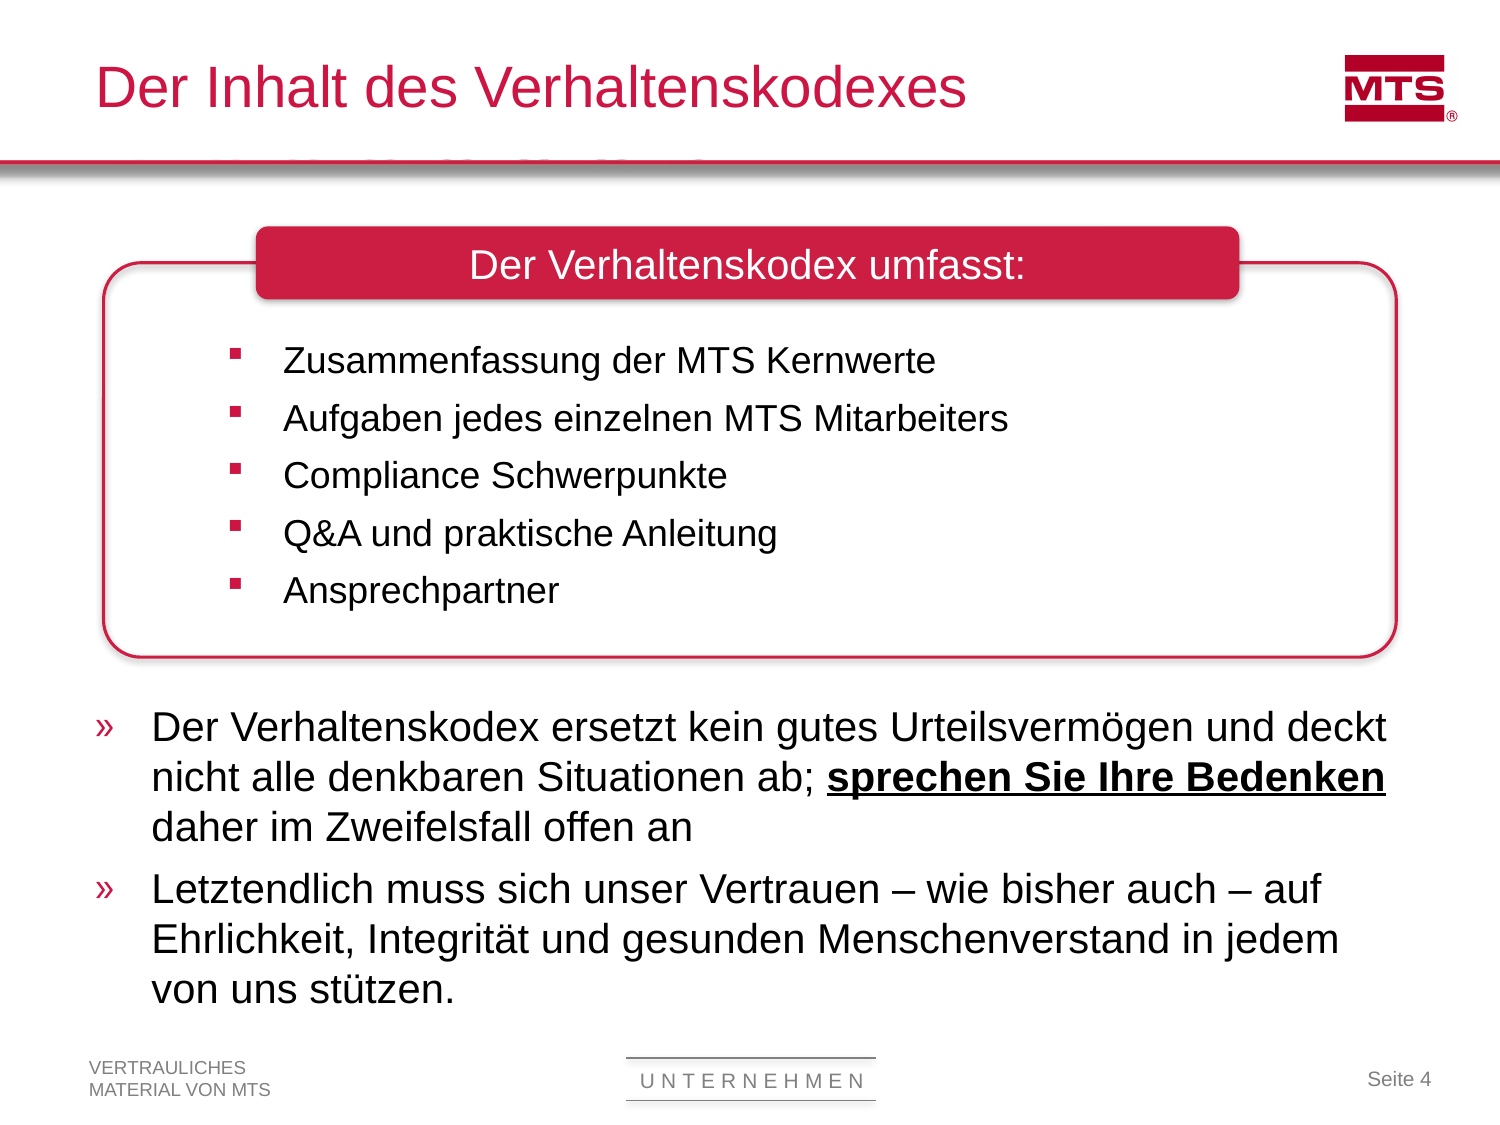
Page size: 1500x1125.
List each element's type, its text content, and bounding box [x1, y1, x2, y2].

list Der Verhaltenskodex ersetzt kein gutes Urteilsvermögen und deckt nicht alle denkbaren Situationen ab; sprechen Sie Ihre Bedenken daher im Zweifelsfall offen an Letztendlich muss sich unser Vertrauen – wie bisher auch – auf Ehrlichkeit, Integrität und gesunden Menschenverstand in jedem von uns stützen. [80, 691, 1416, 1024]
picture [0, 159, 1500, 188]
text_box Der Verhaltenskodex umfasst: [255, 225, 1241, 301]
title Der Inhalt des Verhaltenskodexes [80, 12, 1328, 155]
picture [1344, 54, 1458, 123]
text_box [102, 261, 1398, 658]
text_box Zusammenfassung der MTS Kernwerte Aufgaben jedes einzelnen MTS Mitarbeiters Compliance Schwerpunkte Q&A und praktische Anleitung Ansprechpartner [211, 328, 1284, 637]
